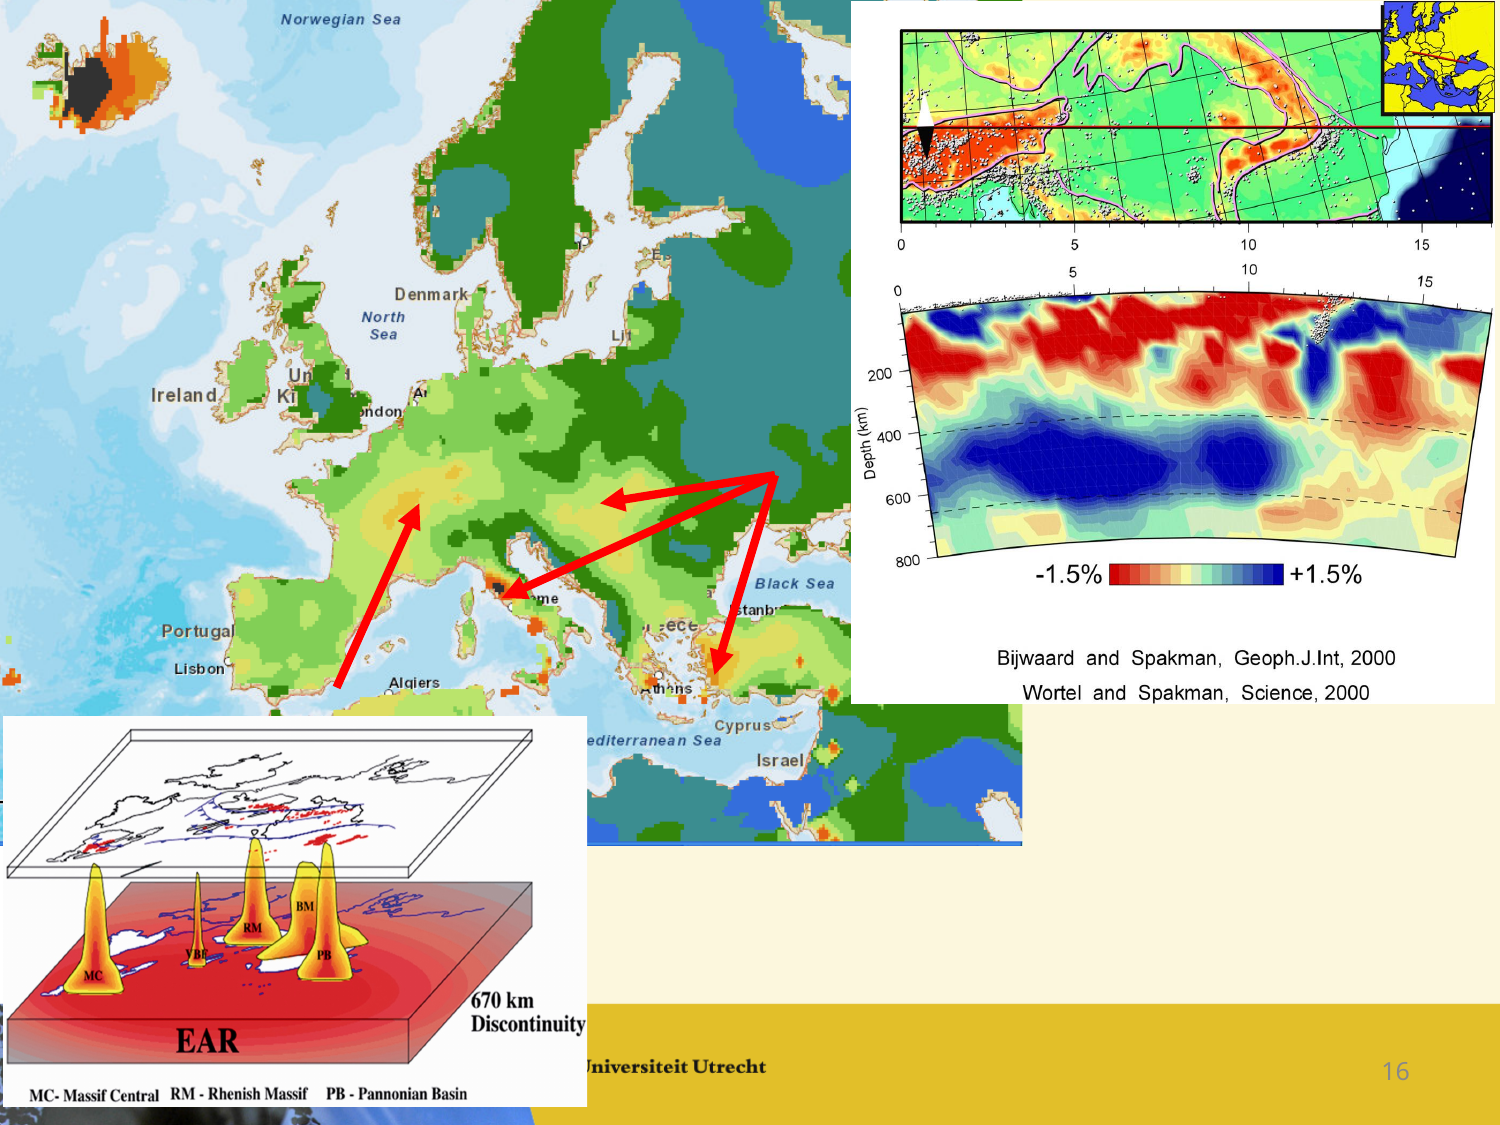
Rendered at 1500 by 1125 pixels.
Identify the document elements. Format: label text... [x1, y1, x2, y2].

picture [0, 0, 1500, 1125]
slide_number 16 [1074, 1042, 1425, 1103]
